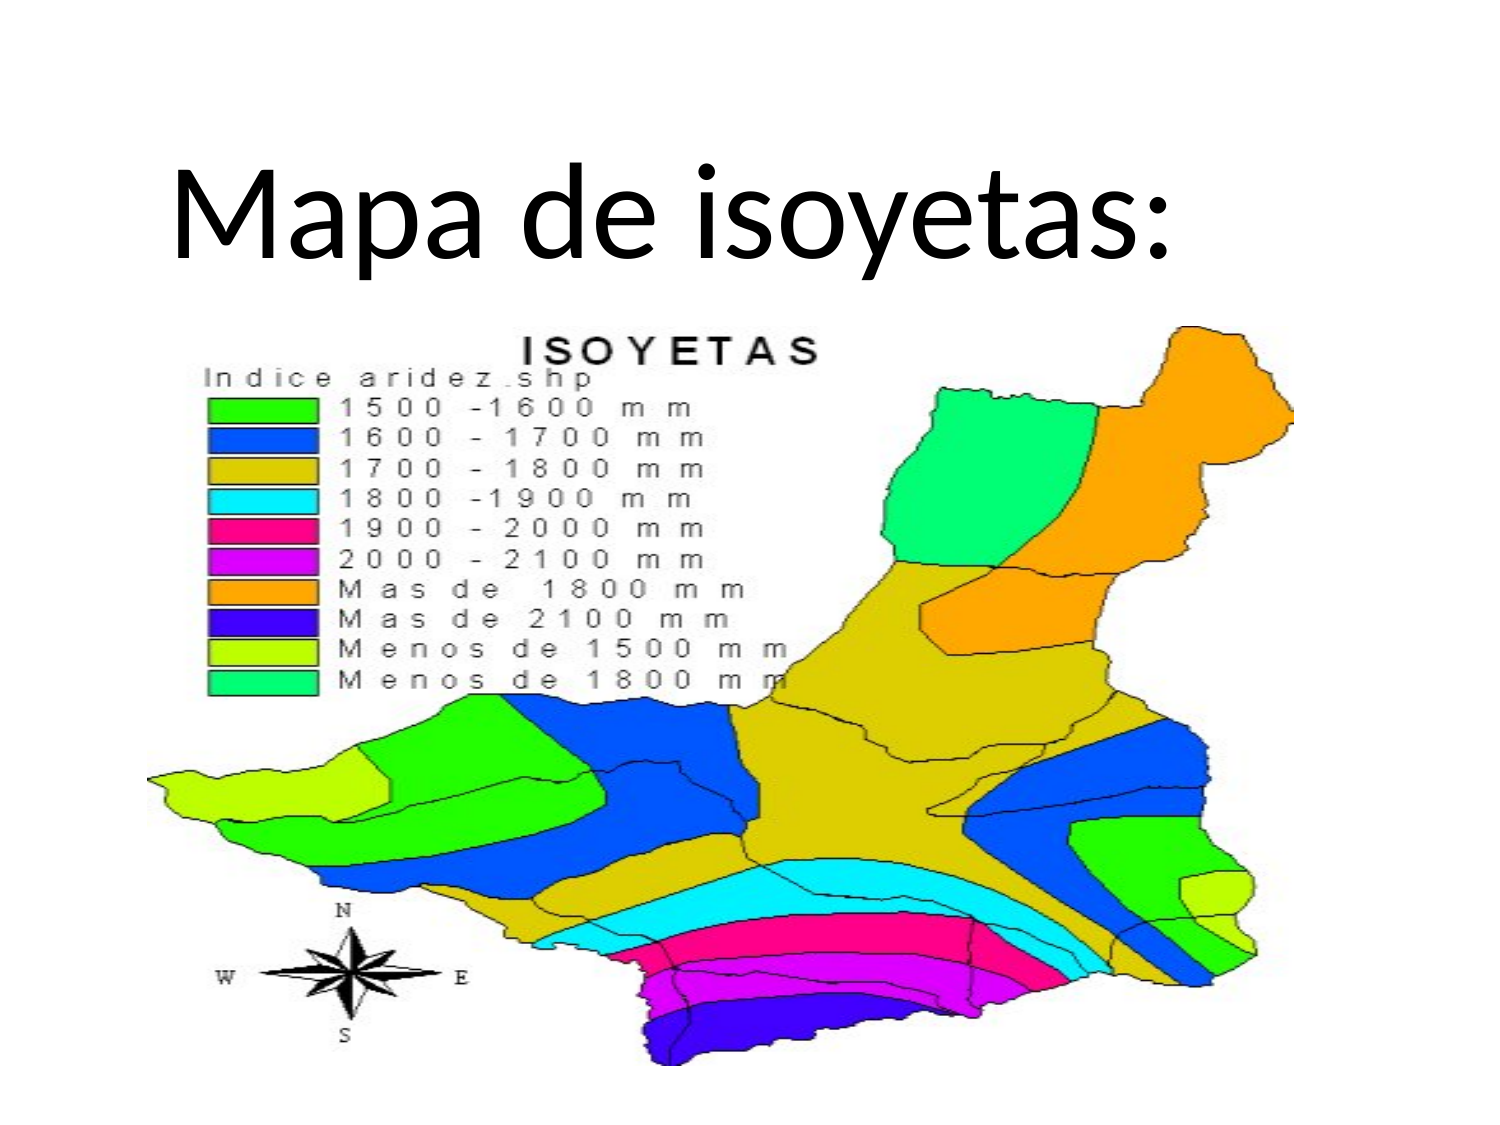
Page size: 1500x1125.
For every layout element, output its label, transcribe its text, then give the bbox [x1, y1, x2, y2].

picture [147, 326, 1294, 1066]
text_box Mapa de isoyetas: [152, 113, 1193, 294]
